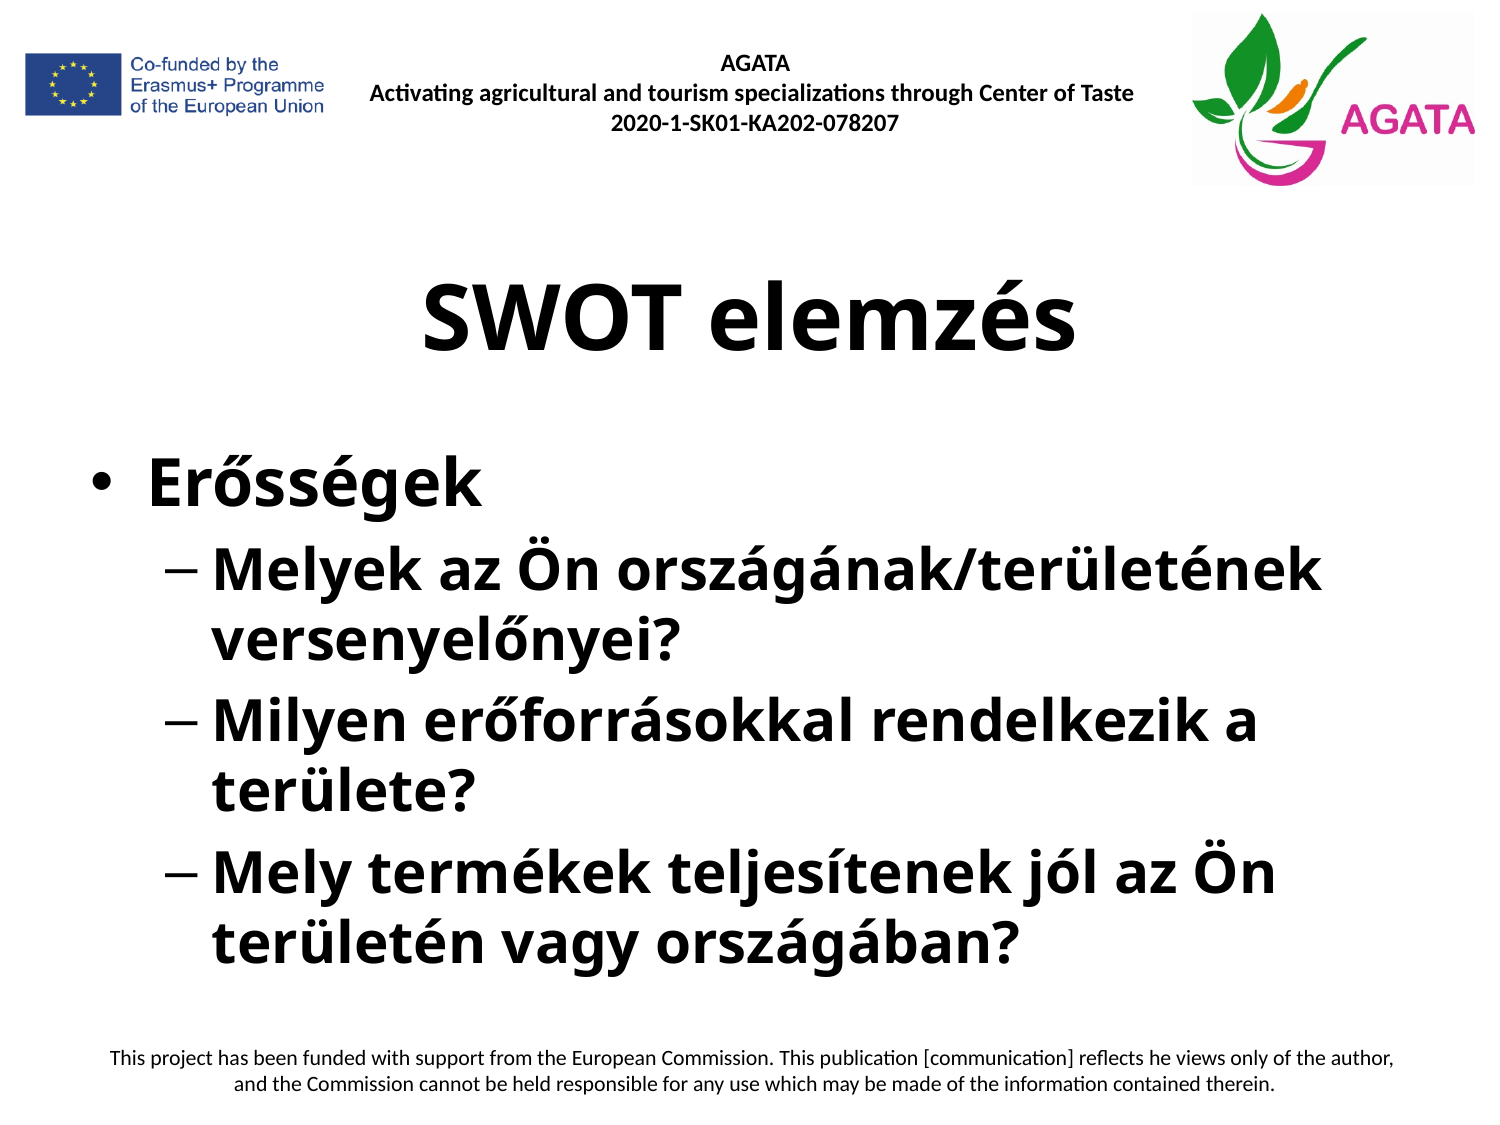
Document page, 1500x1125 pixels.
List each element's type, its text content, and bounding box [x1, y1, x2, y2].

picture [1192, 13, 1475, 186]
title SWOT elemzés [75, 219, 1425, 408]
list Erősségek Melyek az Ön országának/területének versenyelőnyei? Milyen erőforrásokkal rendelkezik a területe? Mely termékek teljesítenek jól az Ön területén vagy országában? [75, 432, 1425, 1005]
picture [25, 53, 333, 120]
